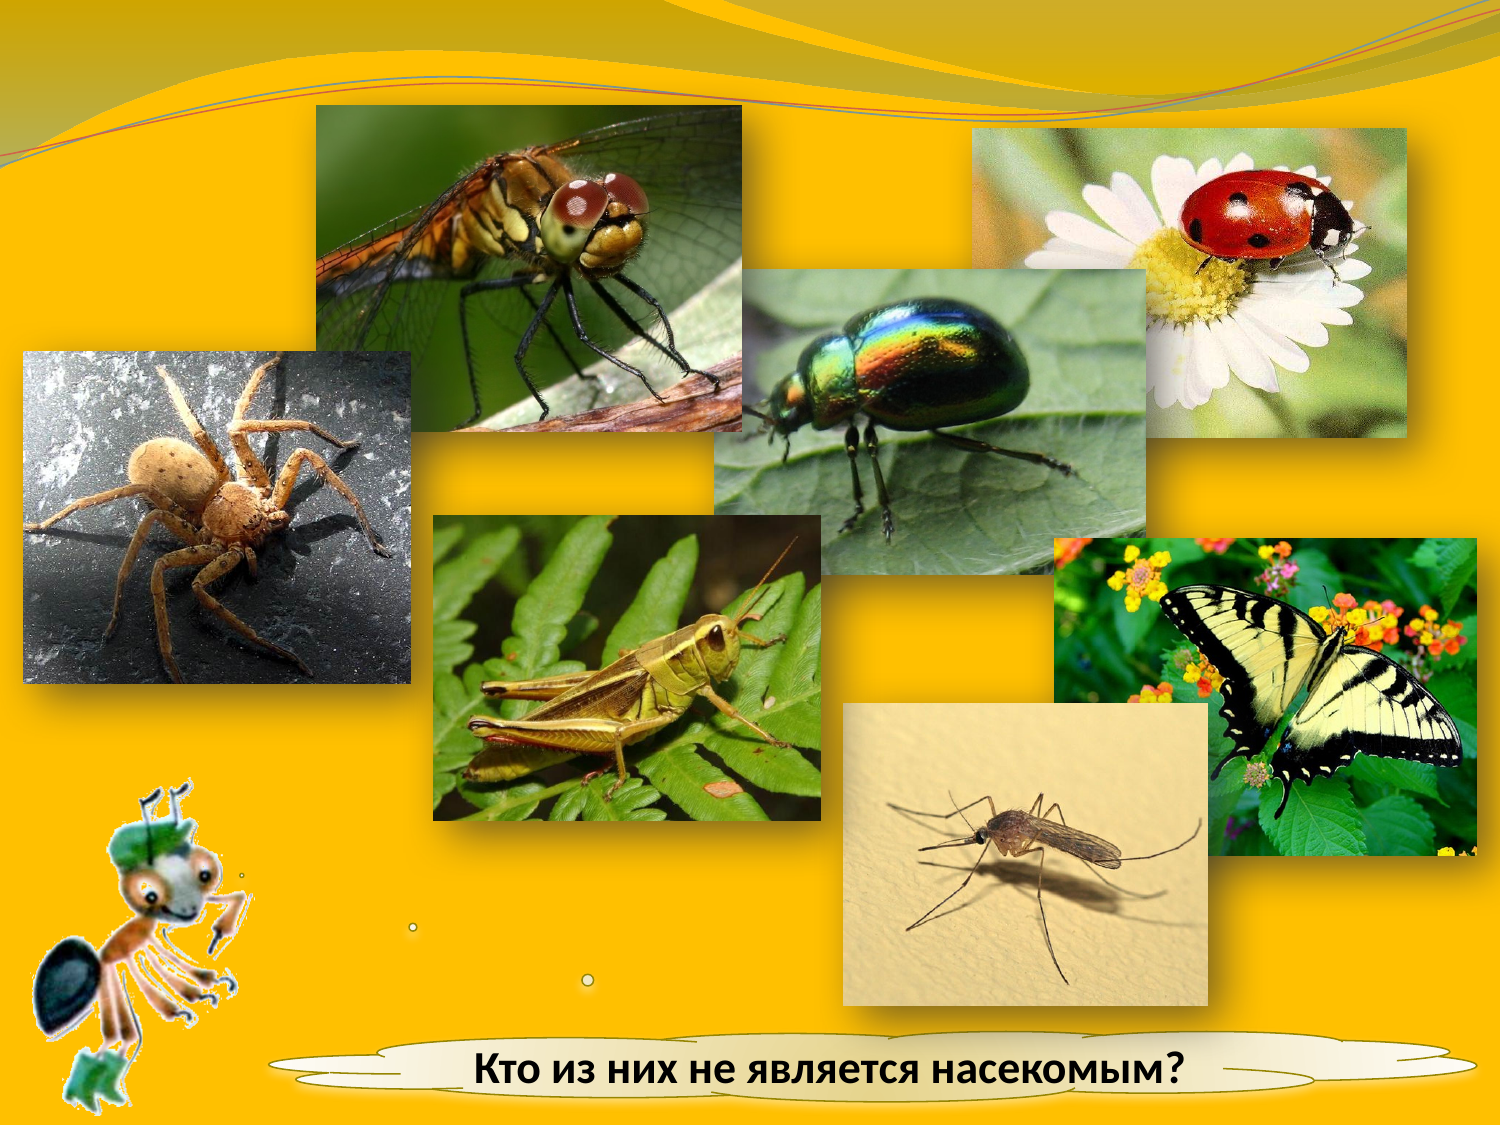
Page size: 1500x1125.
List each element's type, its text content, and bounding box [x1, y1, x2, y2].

picture [433, 128, 1477, 1006]
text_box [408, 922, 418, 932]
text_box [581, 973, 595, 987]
picture [23, 773, 255, 1125]
picture [23, 105, 742, 684]
text_box Кто из них не является насекомым? [267, 1031, 1478, 1103]
